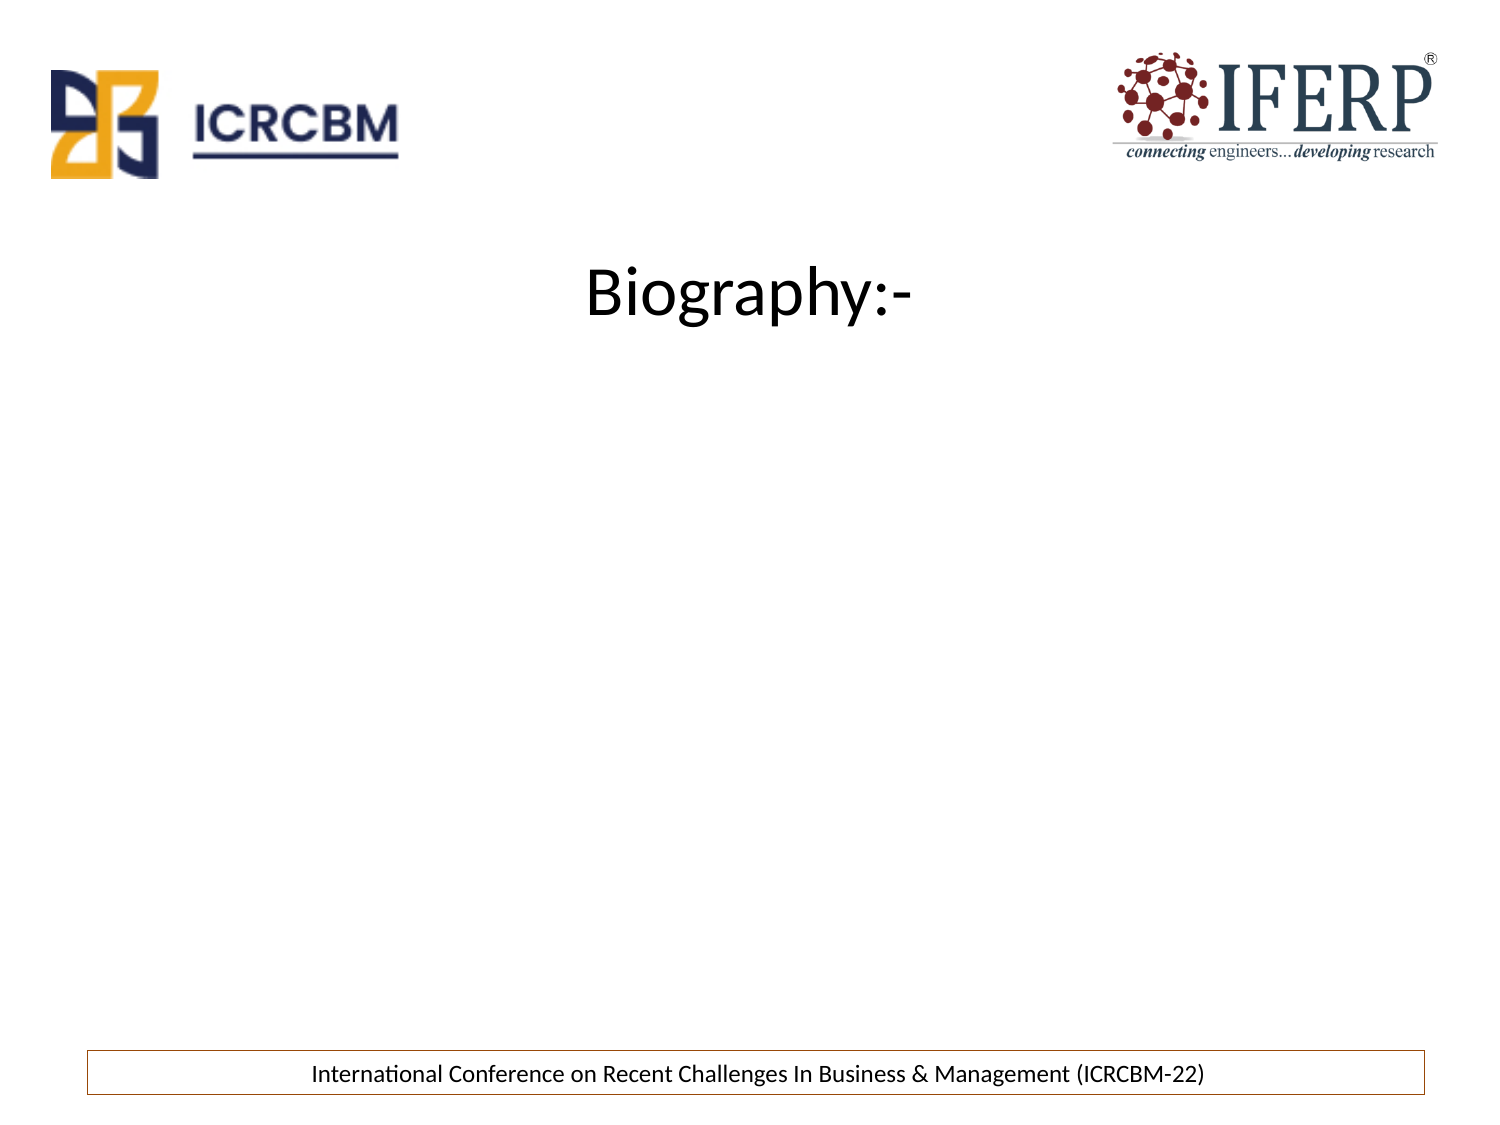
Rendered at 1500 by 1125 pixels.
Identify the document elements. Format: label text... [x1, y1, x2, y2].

text_box International Conference on Recent Challenges In Business & Management (ICRCBM-22) [87, 1050, 1425, 1095]
picture [1100, 37, 1450, 165]
title Biography:- [75, 237, 1425, 338]
picture [50, 70, 402, 180]
